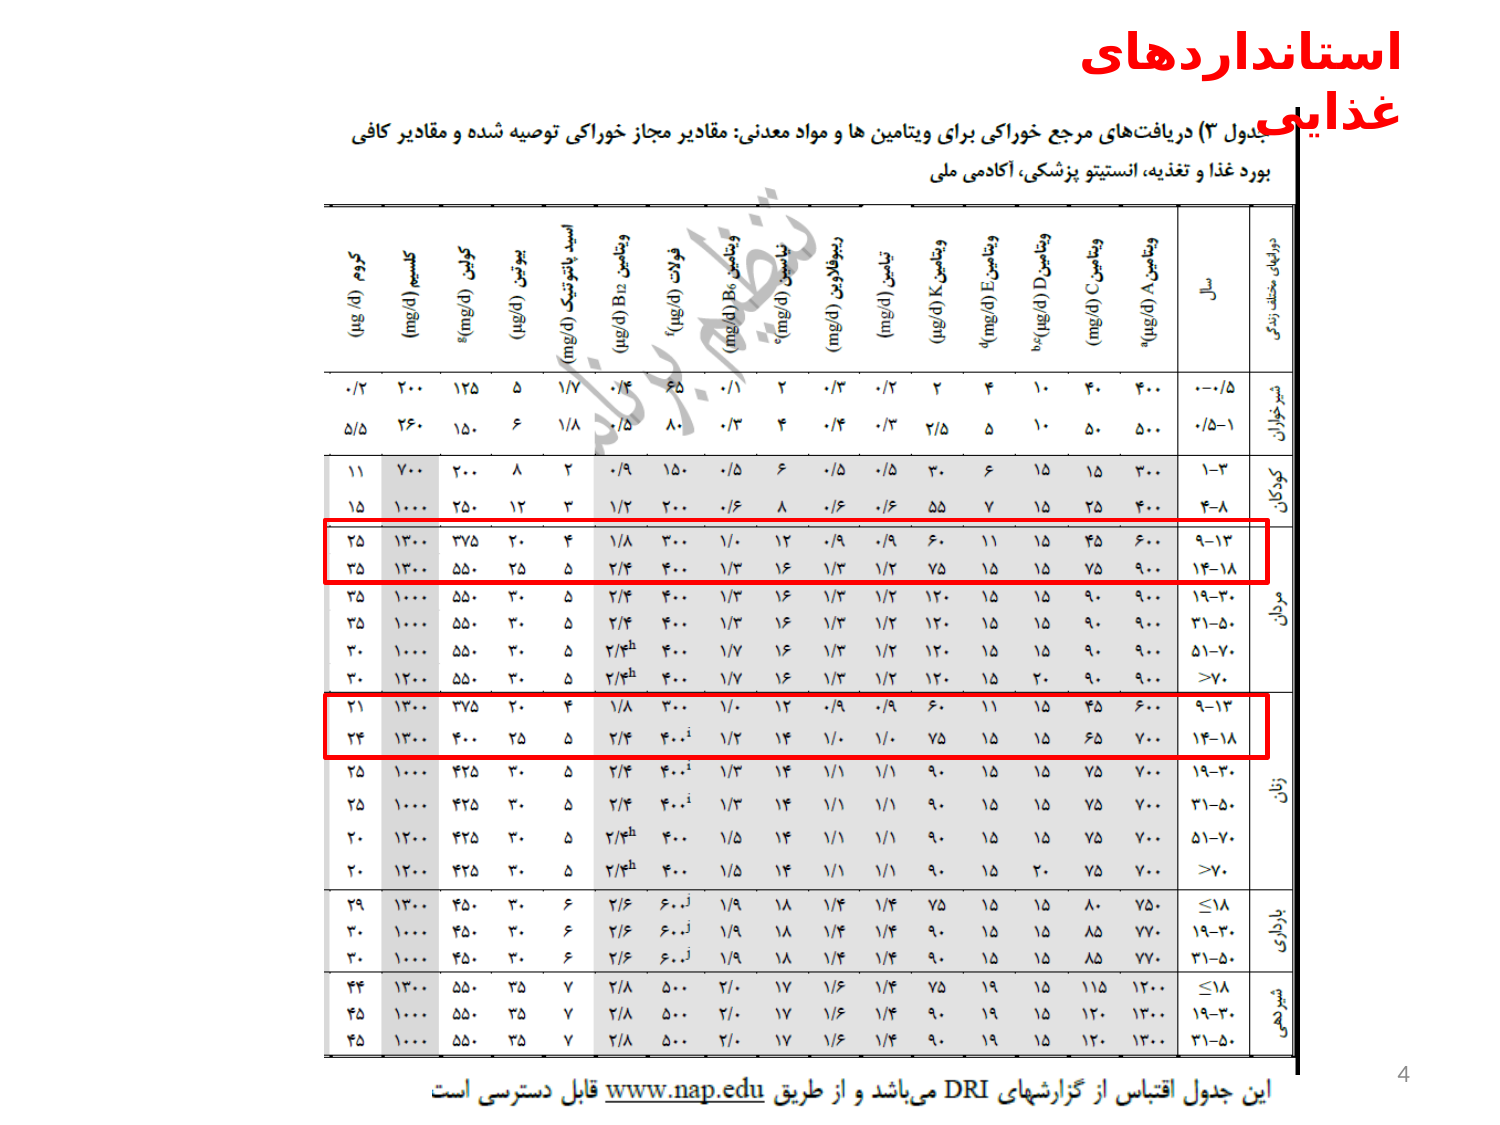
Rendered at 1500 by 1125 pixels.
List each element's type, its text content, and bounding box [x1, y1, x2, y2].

slide_number 4 [1279, 1042, 1425, 1103]
text_box استانداردهای غذایی [974, 12, 1419, 148]
picture [324, 107, 1301, 1112]
